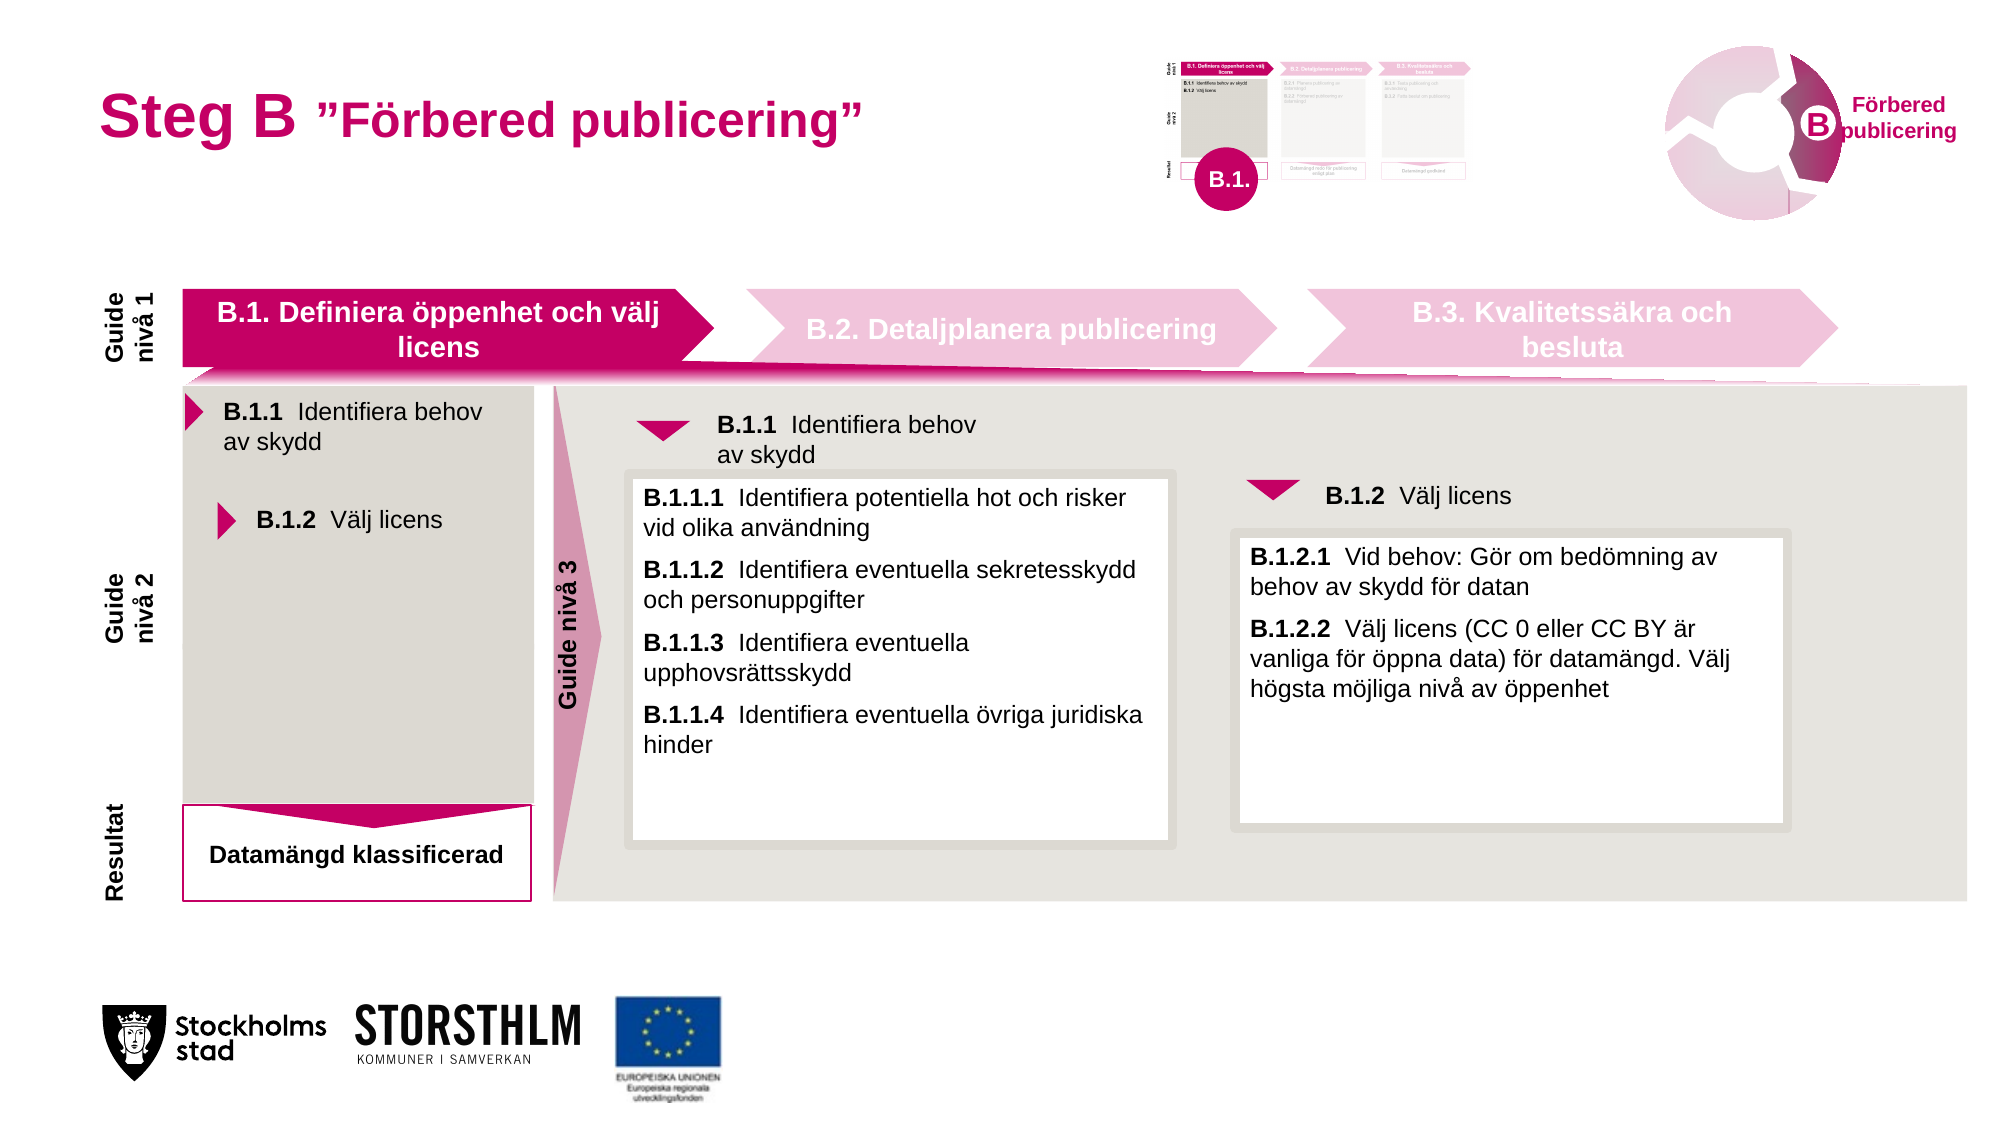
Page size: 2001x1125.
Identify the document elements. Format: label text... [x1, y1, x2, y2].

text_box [1636, 28, 1993, 252]
picture [1164, 57, 1473, 183]
text_box Resultat [96, 834, 166, 931]
text_box B.1.2 Välj licens [241, 495, 540, 541]
title Steg B ”Förbered publicering” [99, 75, 1597, 212]
text_box [210, 803, 538, 831]
text_box [1202, 200, 1251, 211]
text_box Datamängd klassificerad [181, 805, 533, 903]
text_box Guide nivå 2 [96, 384, 166, 834]
picture [355, 1004, 580, 1064]
text_box B.1.. [1193, 191, 1284, 200]
text_box B.1.1.1 Identifiera potentiella hot och risker vid olika användning B.1.1.2 Identifiera eventuella sekretesskydd och personuppgifter B.1.1.3 Identifiera eventuella upphovsrättsskydd B.1.1.4 Identifiera eventuella övriga juridiska hinder [626, 472, 1175, 847]
text_box [1275, 34, 1494, 199]
text_box B.1.1 Identifiera behov av skydd [208, 389, 521, 523]
picture [614, 995, 723, 1103]
text_box B.1. Definiera öppenhet och välj licens [180, 286, 717, 370]
text_box [183, 358, 1970, 389]
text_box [1234, 467, 1788, 829]
text_box Guide nivå 3 [549, 411, 590, 860]
text_box [181, 384, 536, 642]
text_box [182, 391, 206, 433]
text_box B.1.1 Identifiera behov av skydd [702, 411, 1007, 467]
text_box [215, 523, 238, 542]
text_box Guide nivå 1 [96, 265, 166, 384]
text_box [551, 388, 1969, 904]
text_box [181, 642, 536, 805]
text_box [727, 279, 1943, 382]
text_box [634, 418, 693, 443]
